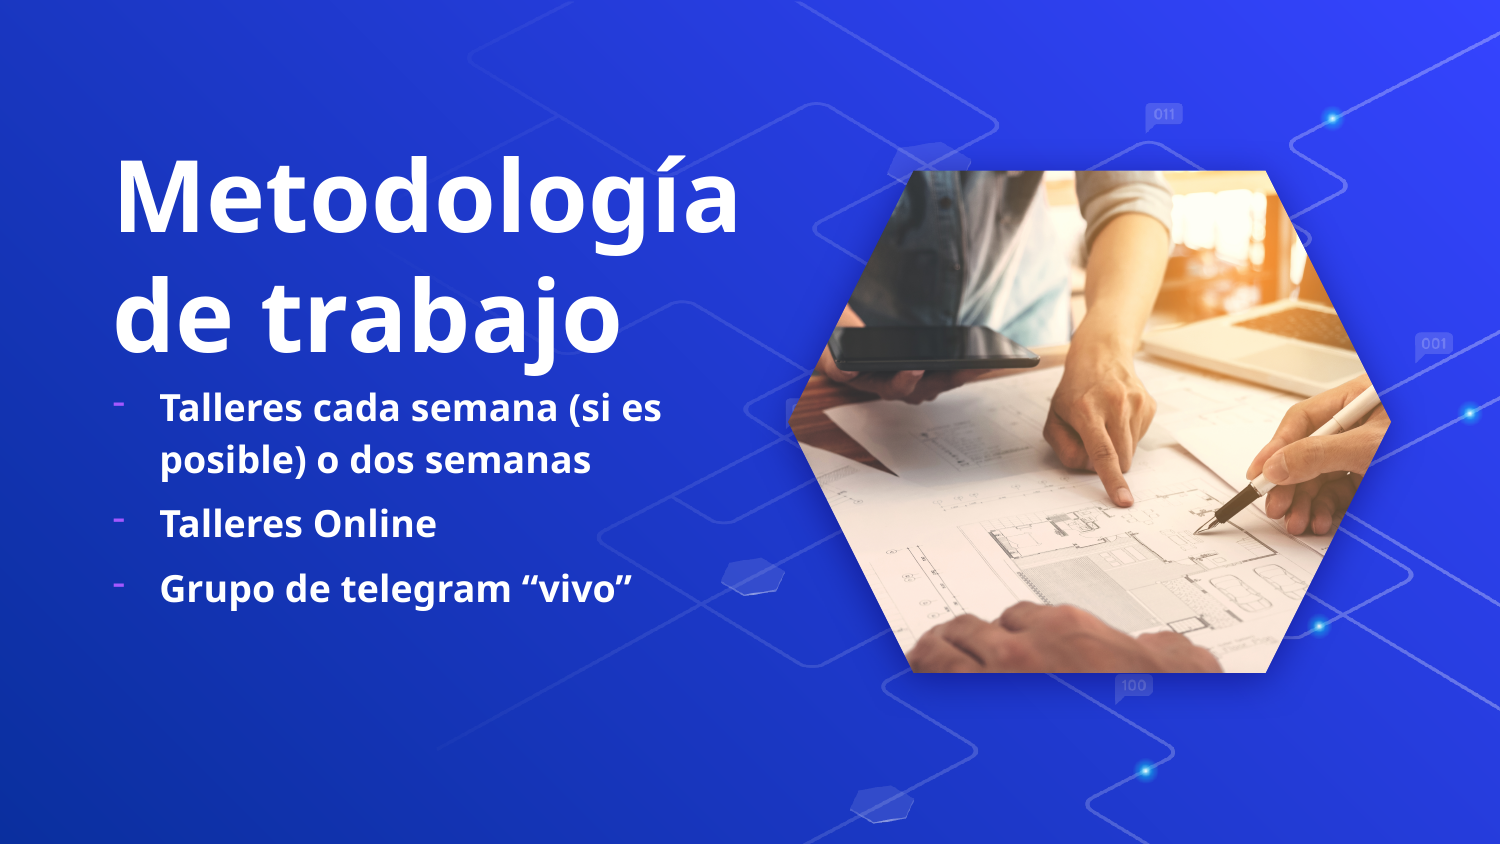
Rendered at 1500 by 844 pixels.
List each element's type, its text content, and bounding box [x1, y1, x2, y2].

picture [0, 0, 1500, 844]
subtitle Talleres cada semana (si es posible) o dos semanas Talleres Online Grupo de telegram “vivo” [112, 377, 706, 624]
title Metodología de trabajo [112, 220, 760, 373]
